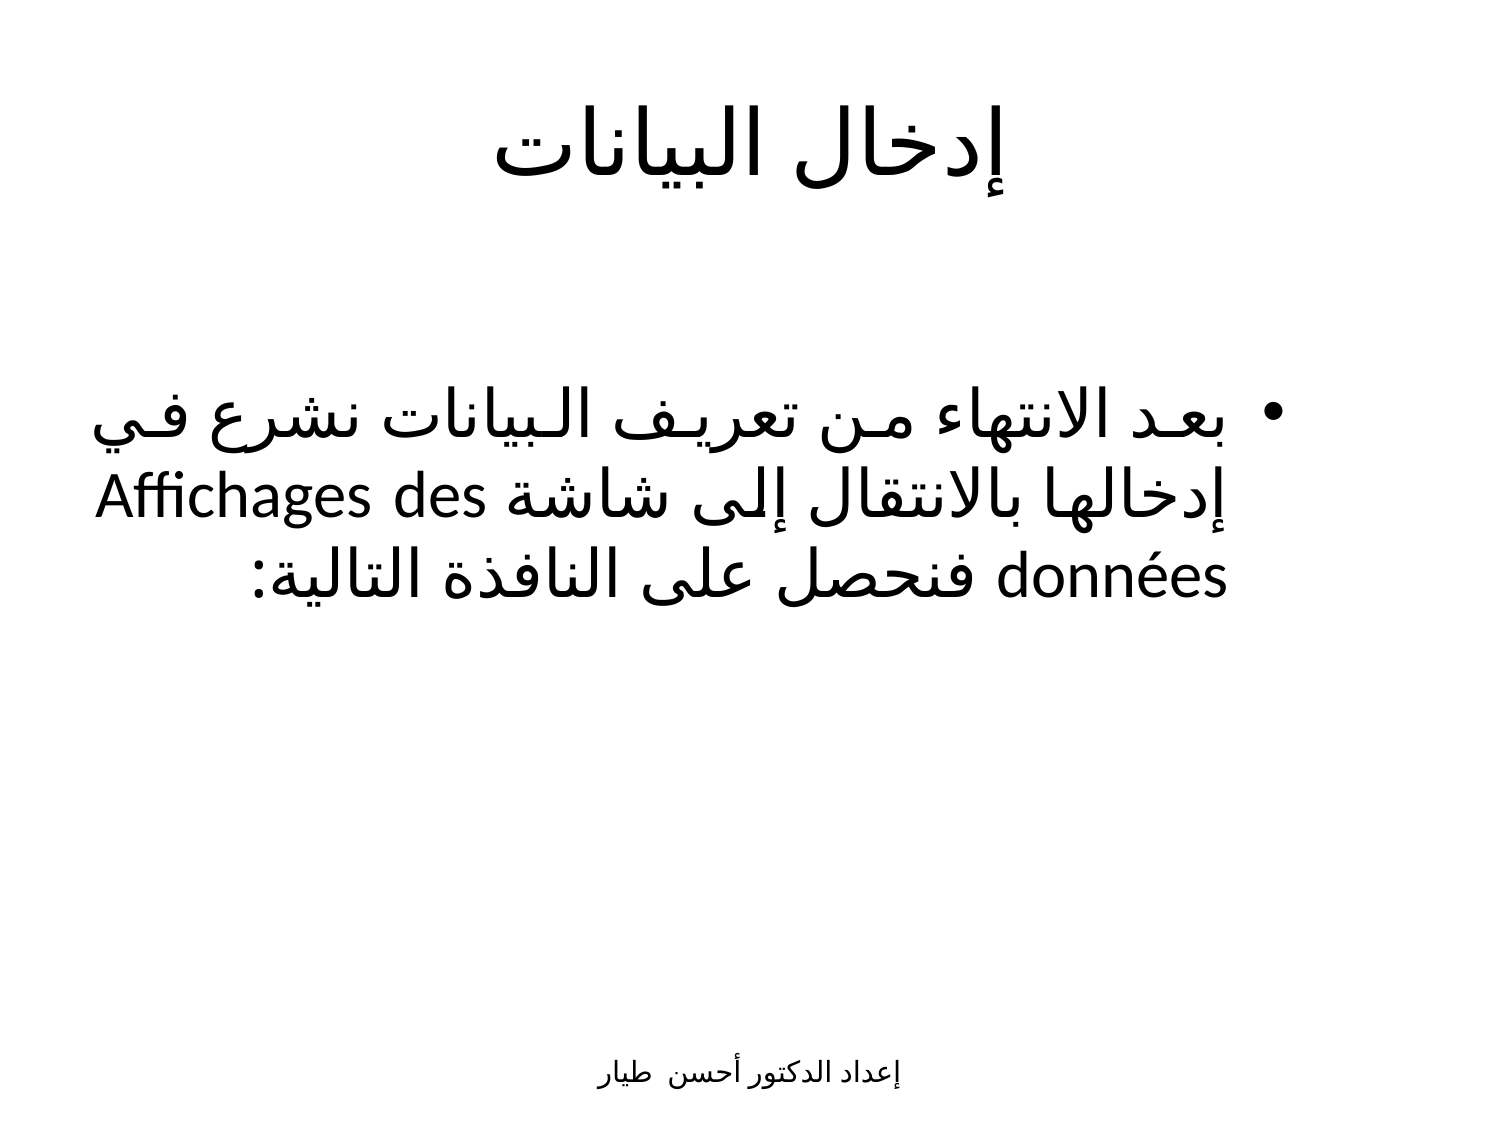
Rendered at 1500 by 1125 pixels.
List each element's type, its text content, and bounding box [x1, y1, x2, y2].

title إدخال البيانات [75, 45, 1425, 233]
footer إعداد الدكتور أحسن طيار [512, 1042, 988, 1103]
list بعد الانتهاء من تعريف البيانات نشرع في إدخالها بالانتقال إلى شاشة Affichages des données فنحصل على النافذة التالية: [75, 363, 1300, 821]
